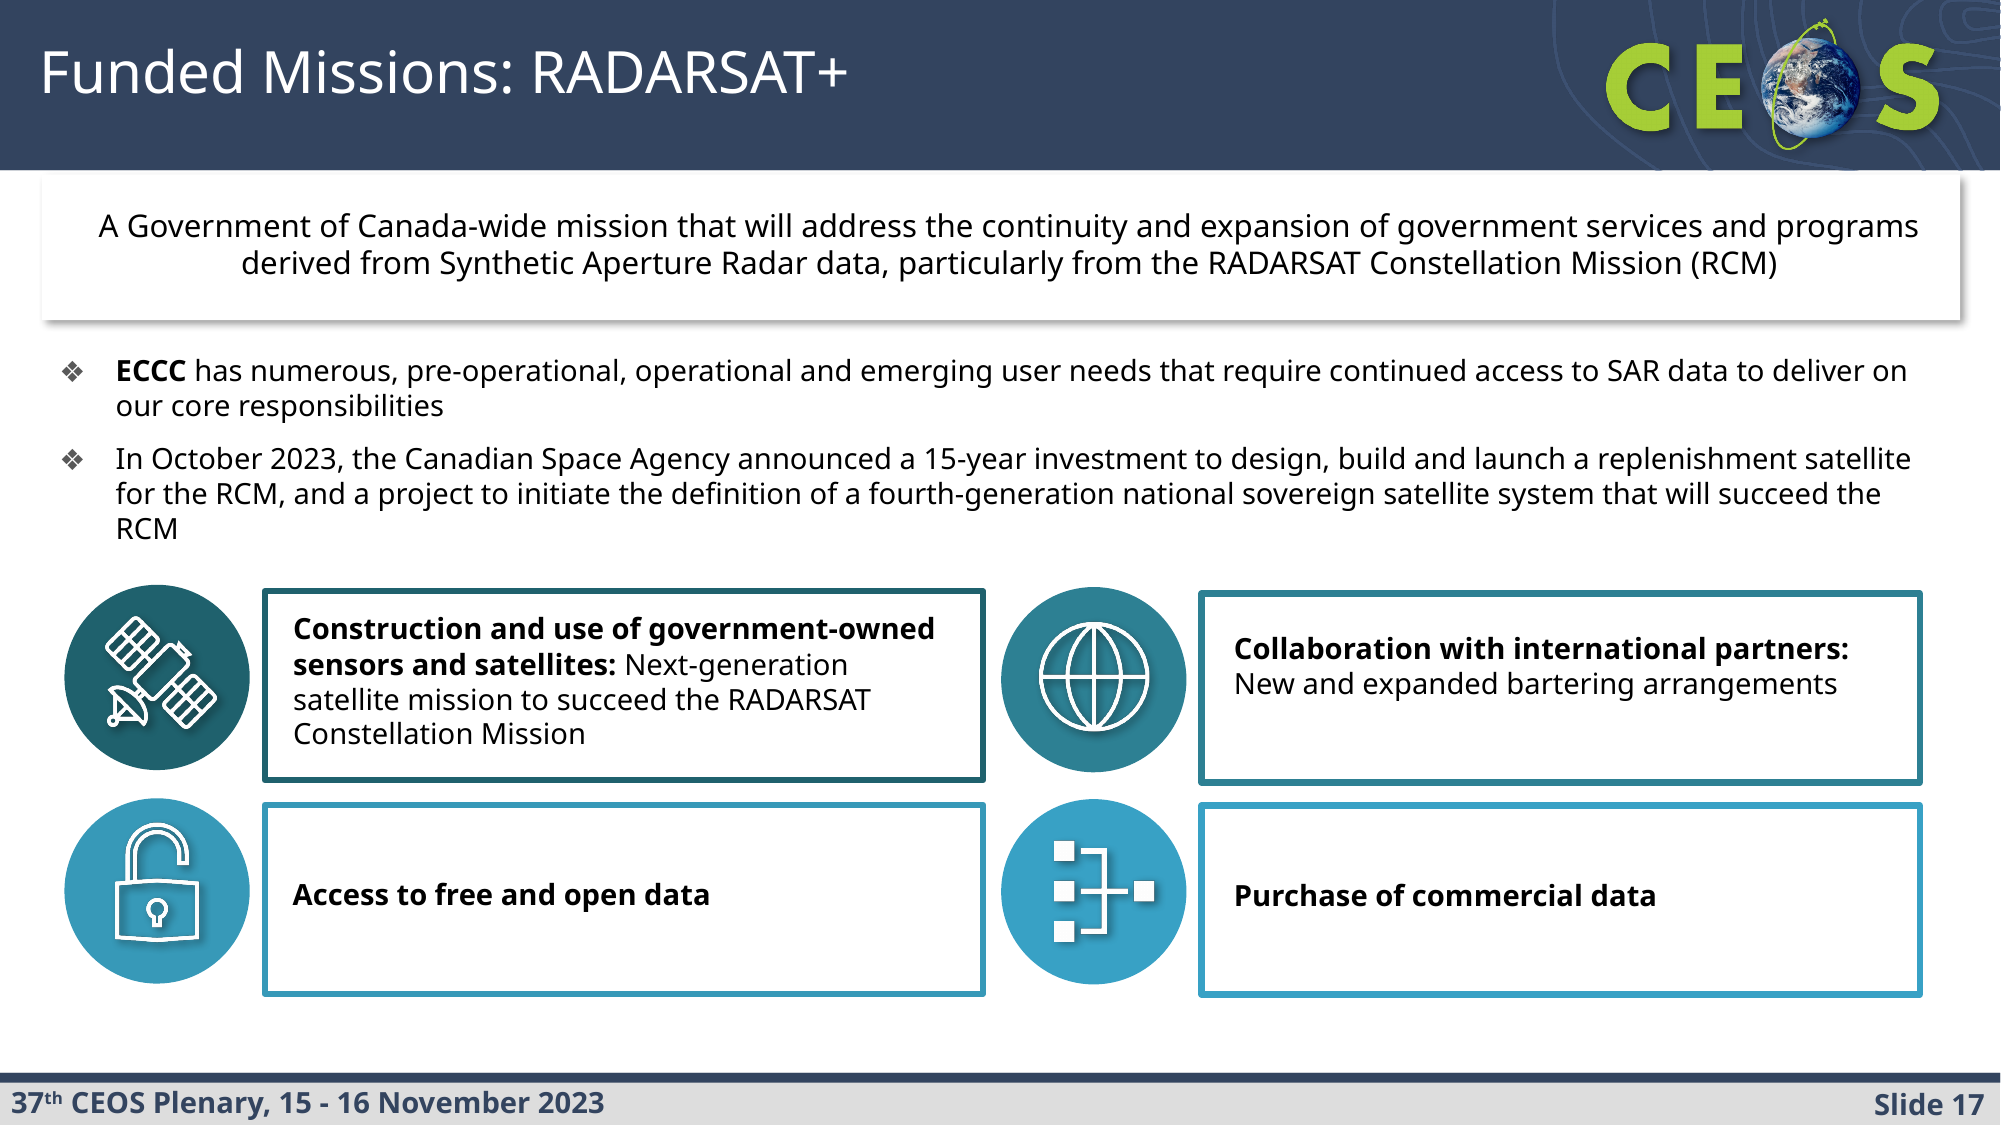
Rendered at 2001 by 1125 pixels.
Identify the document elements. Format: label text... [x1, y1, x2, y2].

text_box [39, 174, 1981, 321]
text_box ECCC has numerous, pre-operational, operational and emerging user needs that require continued access to SAR data to deliver on our core responsibilities In October 2023, the Canadian Space Agency announced a 15-year investment to design, build and launch a replenishment satellite for the RCM, and a project to initiate the definition of a fourth-generation national sovereign satellite system that will succeed the RCM [44, 344, 1958, 583]
title Funded Missions: RADARSAT+ [24, 35, 1565, 164]
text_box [66, 586, 1920, 995]
picture [1606, 18, 1939, 150]
